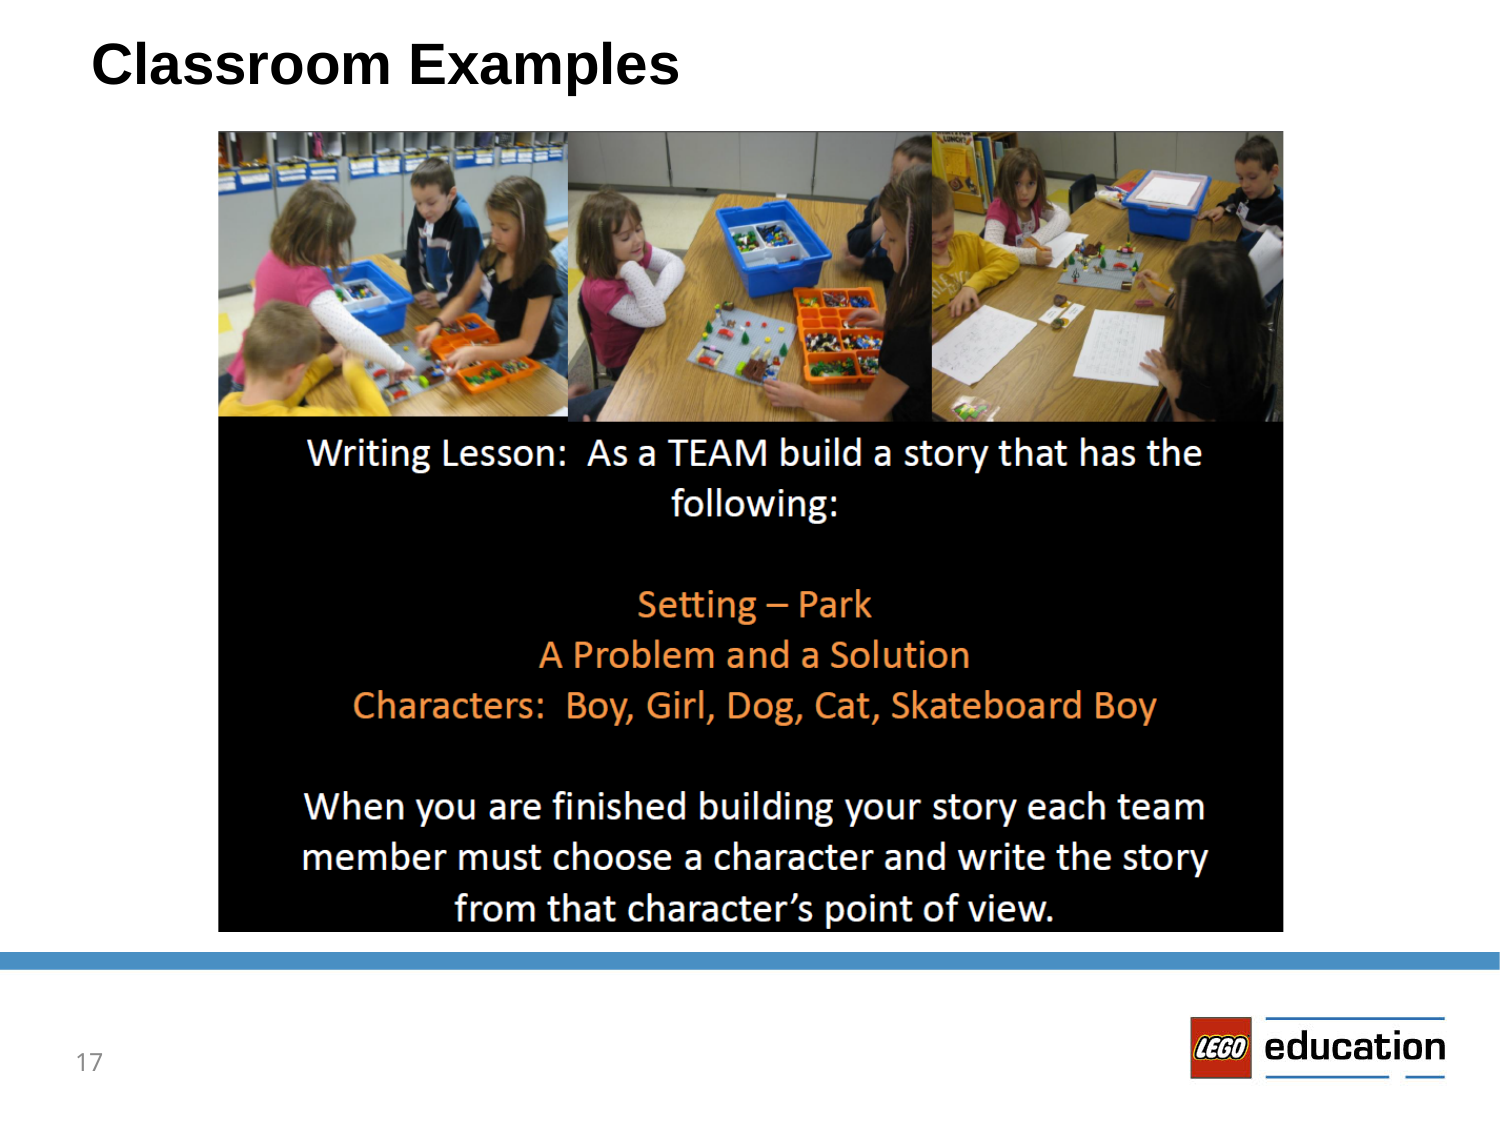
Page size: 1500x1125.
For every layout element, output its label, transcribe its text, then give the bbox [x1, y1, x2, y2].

picture [218, 131, 1284, 932]
text_box Classroom Examples [76, 19, 998, 104]
picture [0, 952, 1500, 1113]
